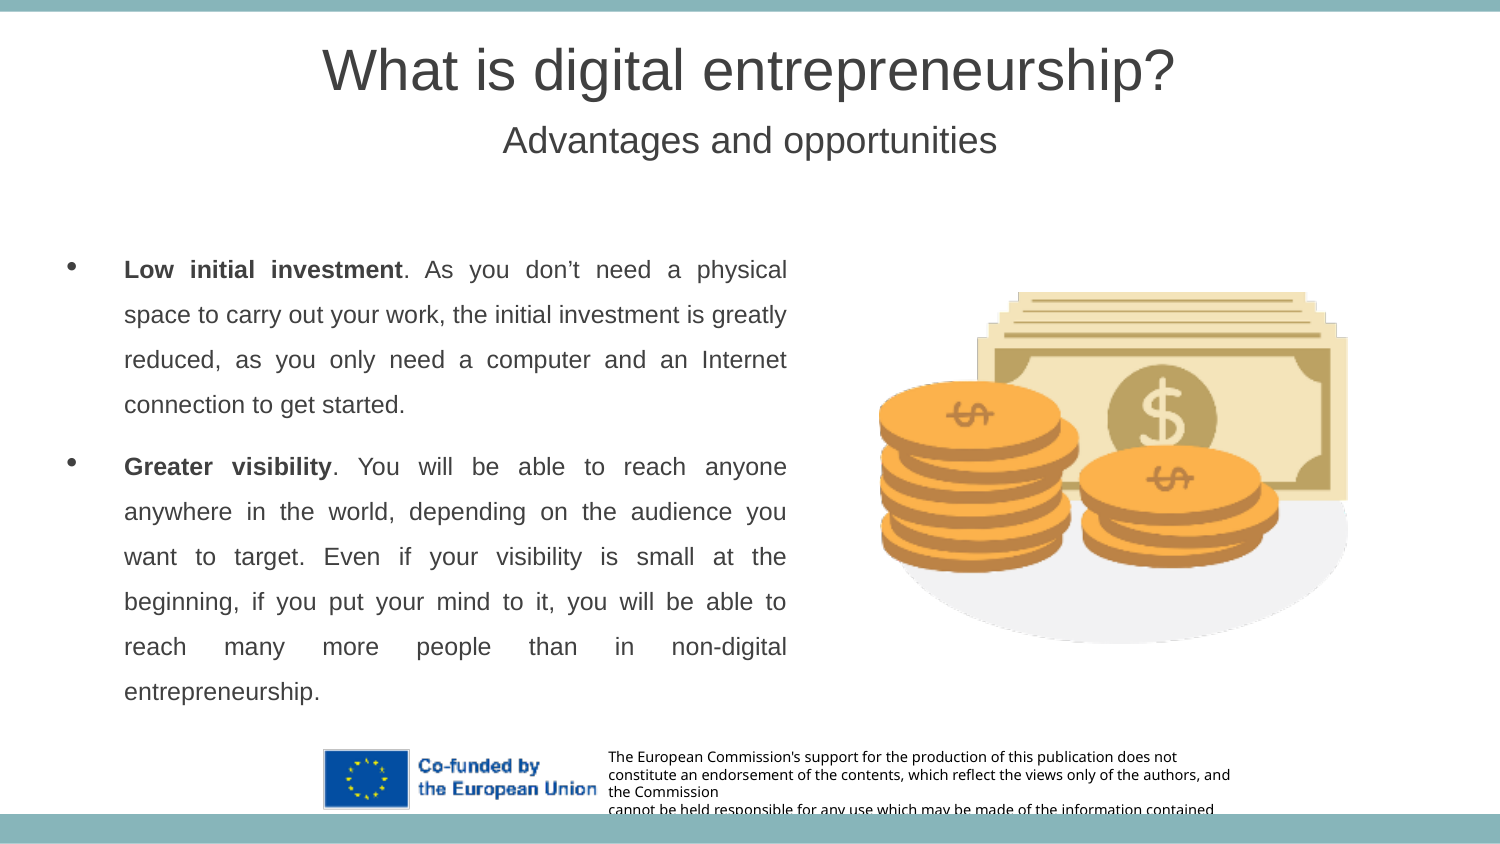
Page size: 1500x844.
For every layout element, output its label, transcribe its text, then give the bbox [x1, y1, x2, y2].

picture [879, 292, 1348, 645]
text_box Greater visibility. You will be able to reach anyone anywhere in the world, depending on the audience you want to target. Even if your visibility is small at the beginning, if you put your mind to it, you will be able to reach many more people than in non-digital entrepreneurship. [53, 428, 803, 713]
list What is digital entrepreneurship? [0, 20, 1500, 114]
list Advantages and opportunities [0, 114, 1500, 162]
text_box Low initial investment. As you don’t need a physical space to carry out your work, the initial investment is greatly reduced, as you only need a computer and an Internet connection to get started. [53, 231, 803, 426]
picture [322, 748, 618, 811]
